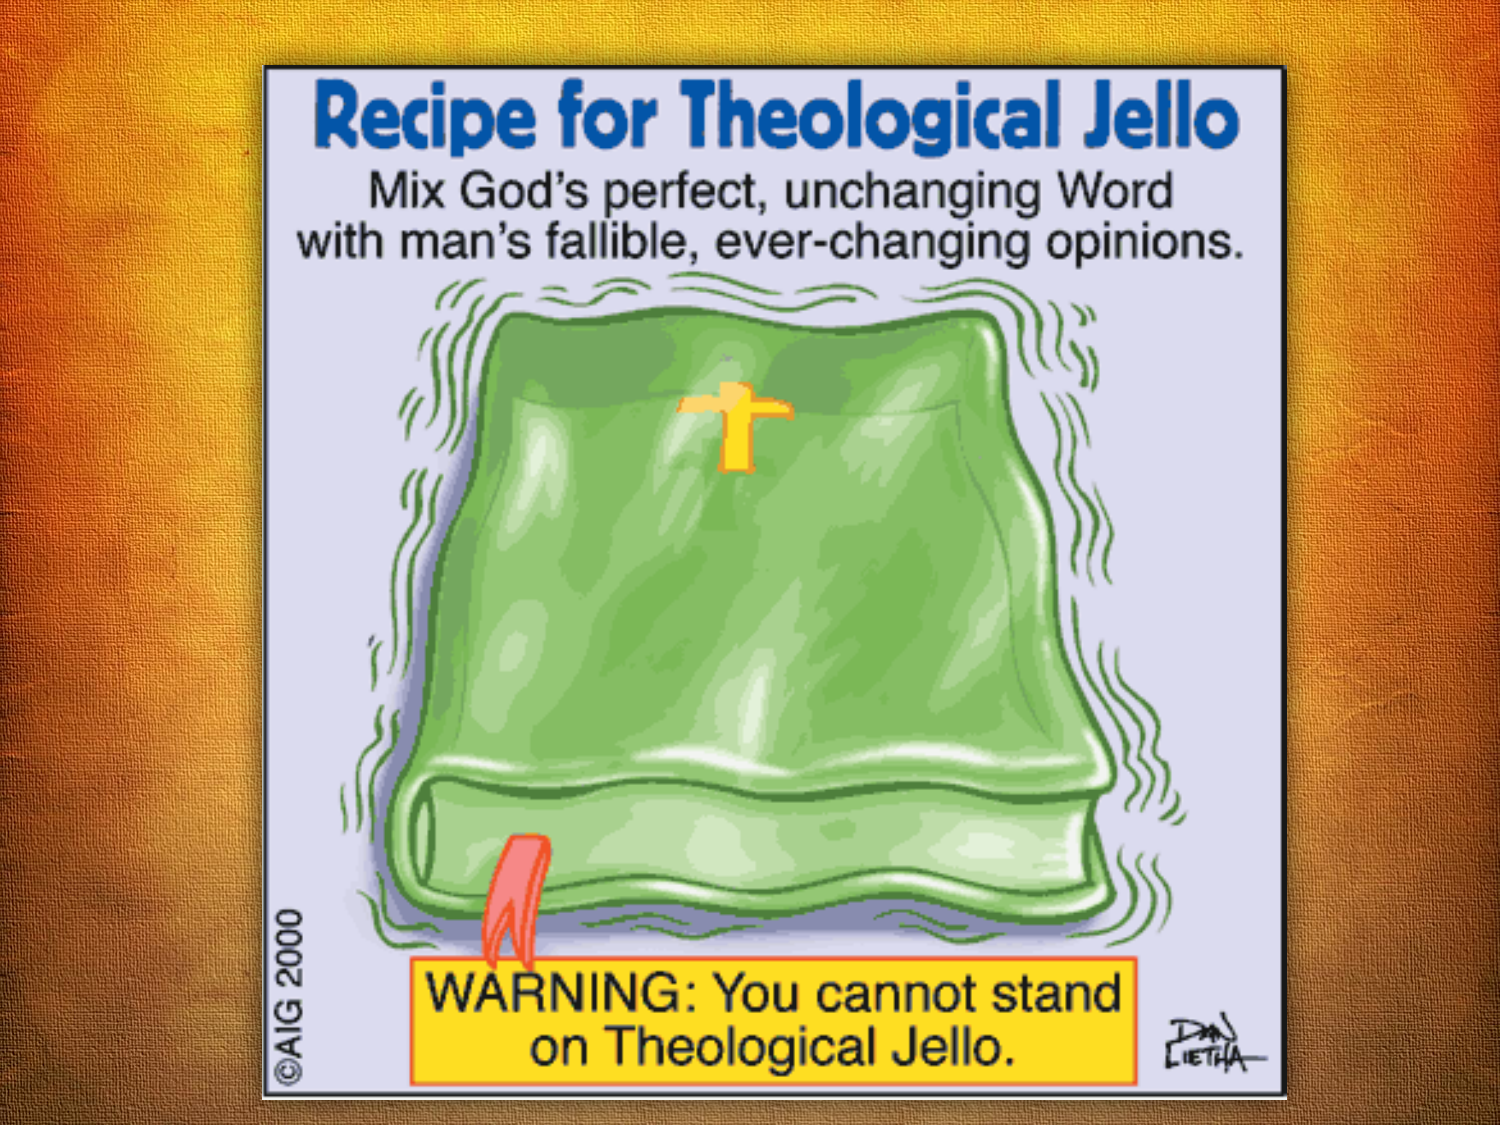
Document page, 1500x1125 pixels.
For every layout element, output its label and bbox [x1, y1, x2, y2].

picture [0, 0, 1500, 1125]
list [262, 65, 1287, 1101]
